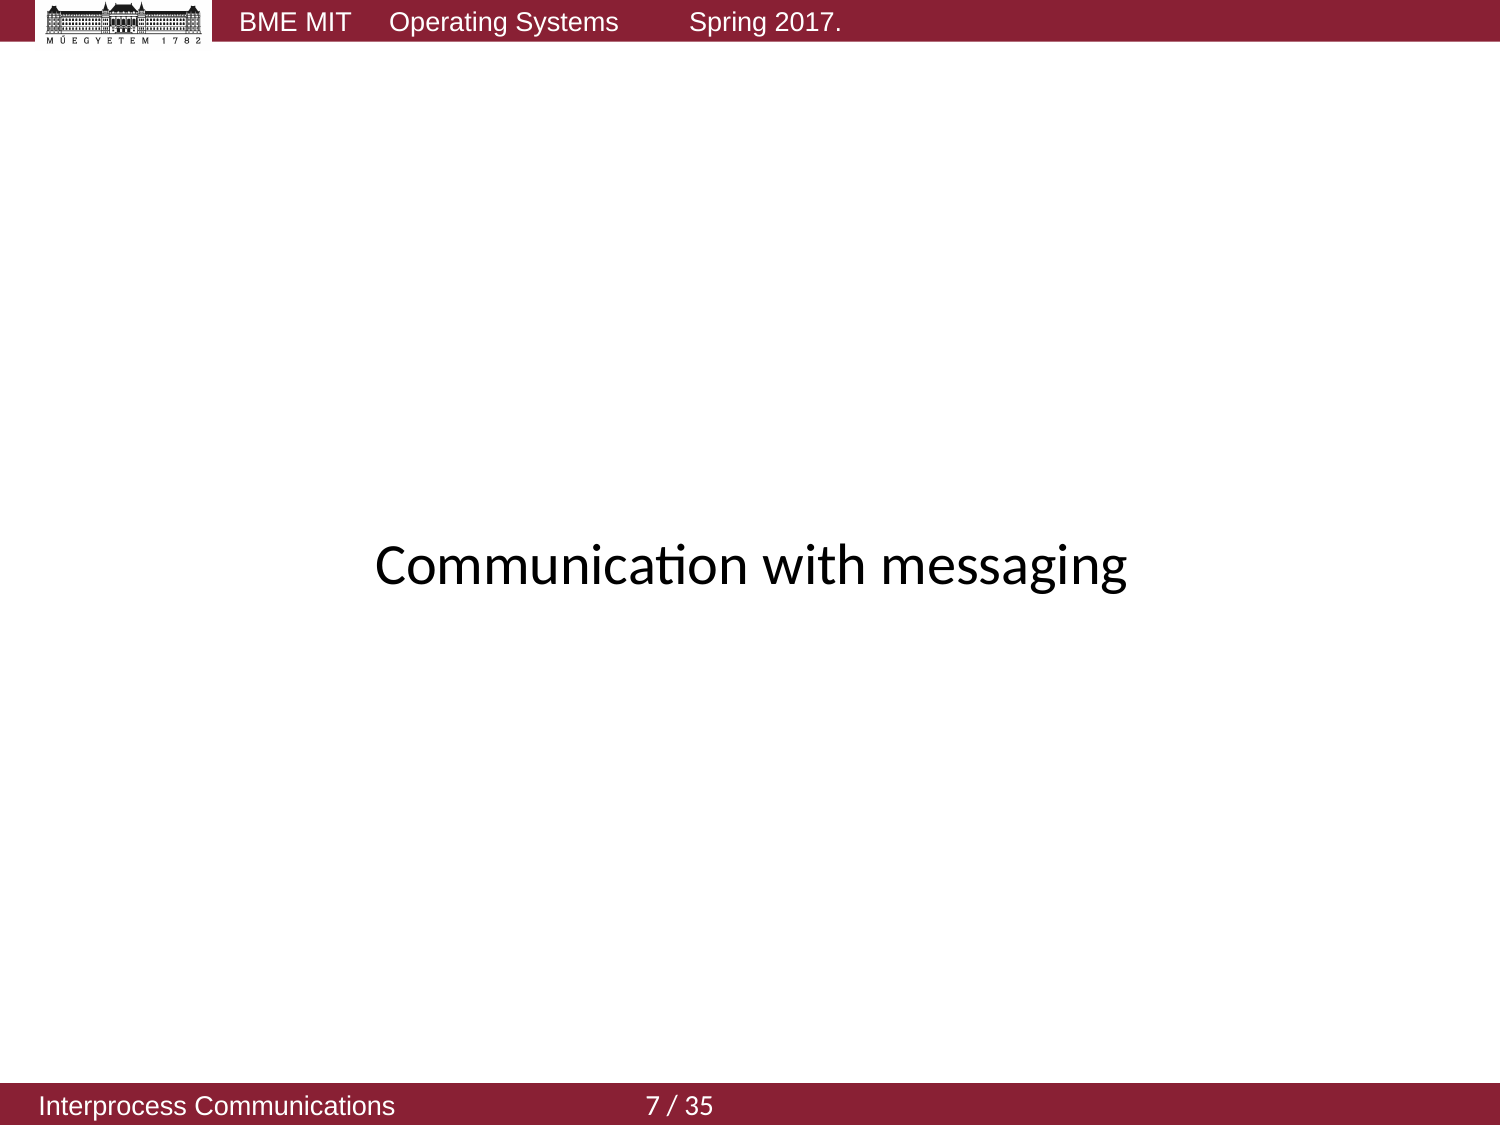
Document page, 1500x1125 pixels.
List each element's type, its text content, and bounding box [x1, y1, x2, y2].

title Communication with messaging [76, 515, 1427, 608]
picture [35, 0, 212, 51]
